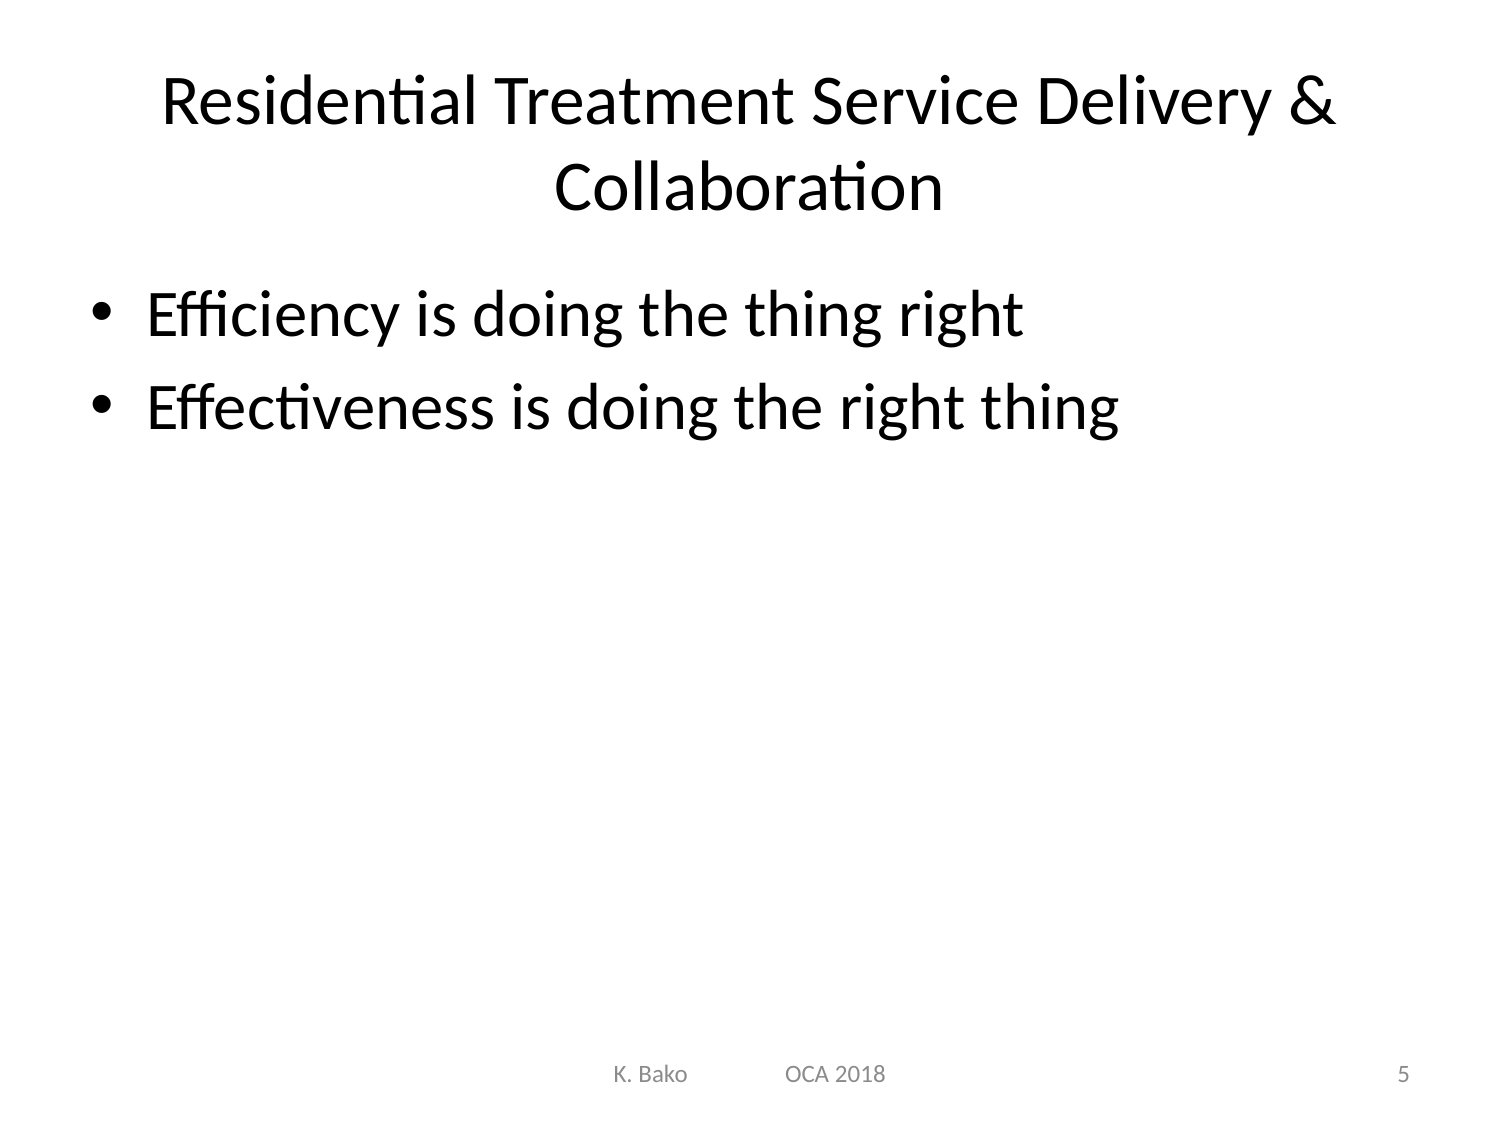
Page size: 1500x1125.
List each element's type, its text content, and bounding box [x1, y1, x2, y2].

footer K. Bako OCA 2018 [512, 1042, 988, 1103]
slide_number 5 [1074, 1042, 1425, 1103]
list Efficiency is doing the thing right Effectiveness is doing the right thing [75, 262, 1425, 1005]
title Residential Treatment Service Delivery & Collaboration [75, 45, 1425, 233]
